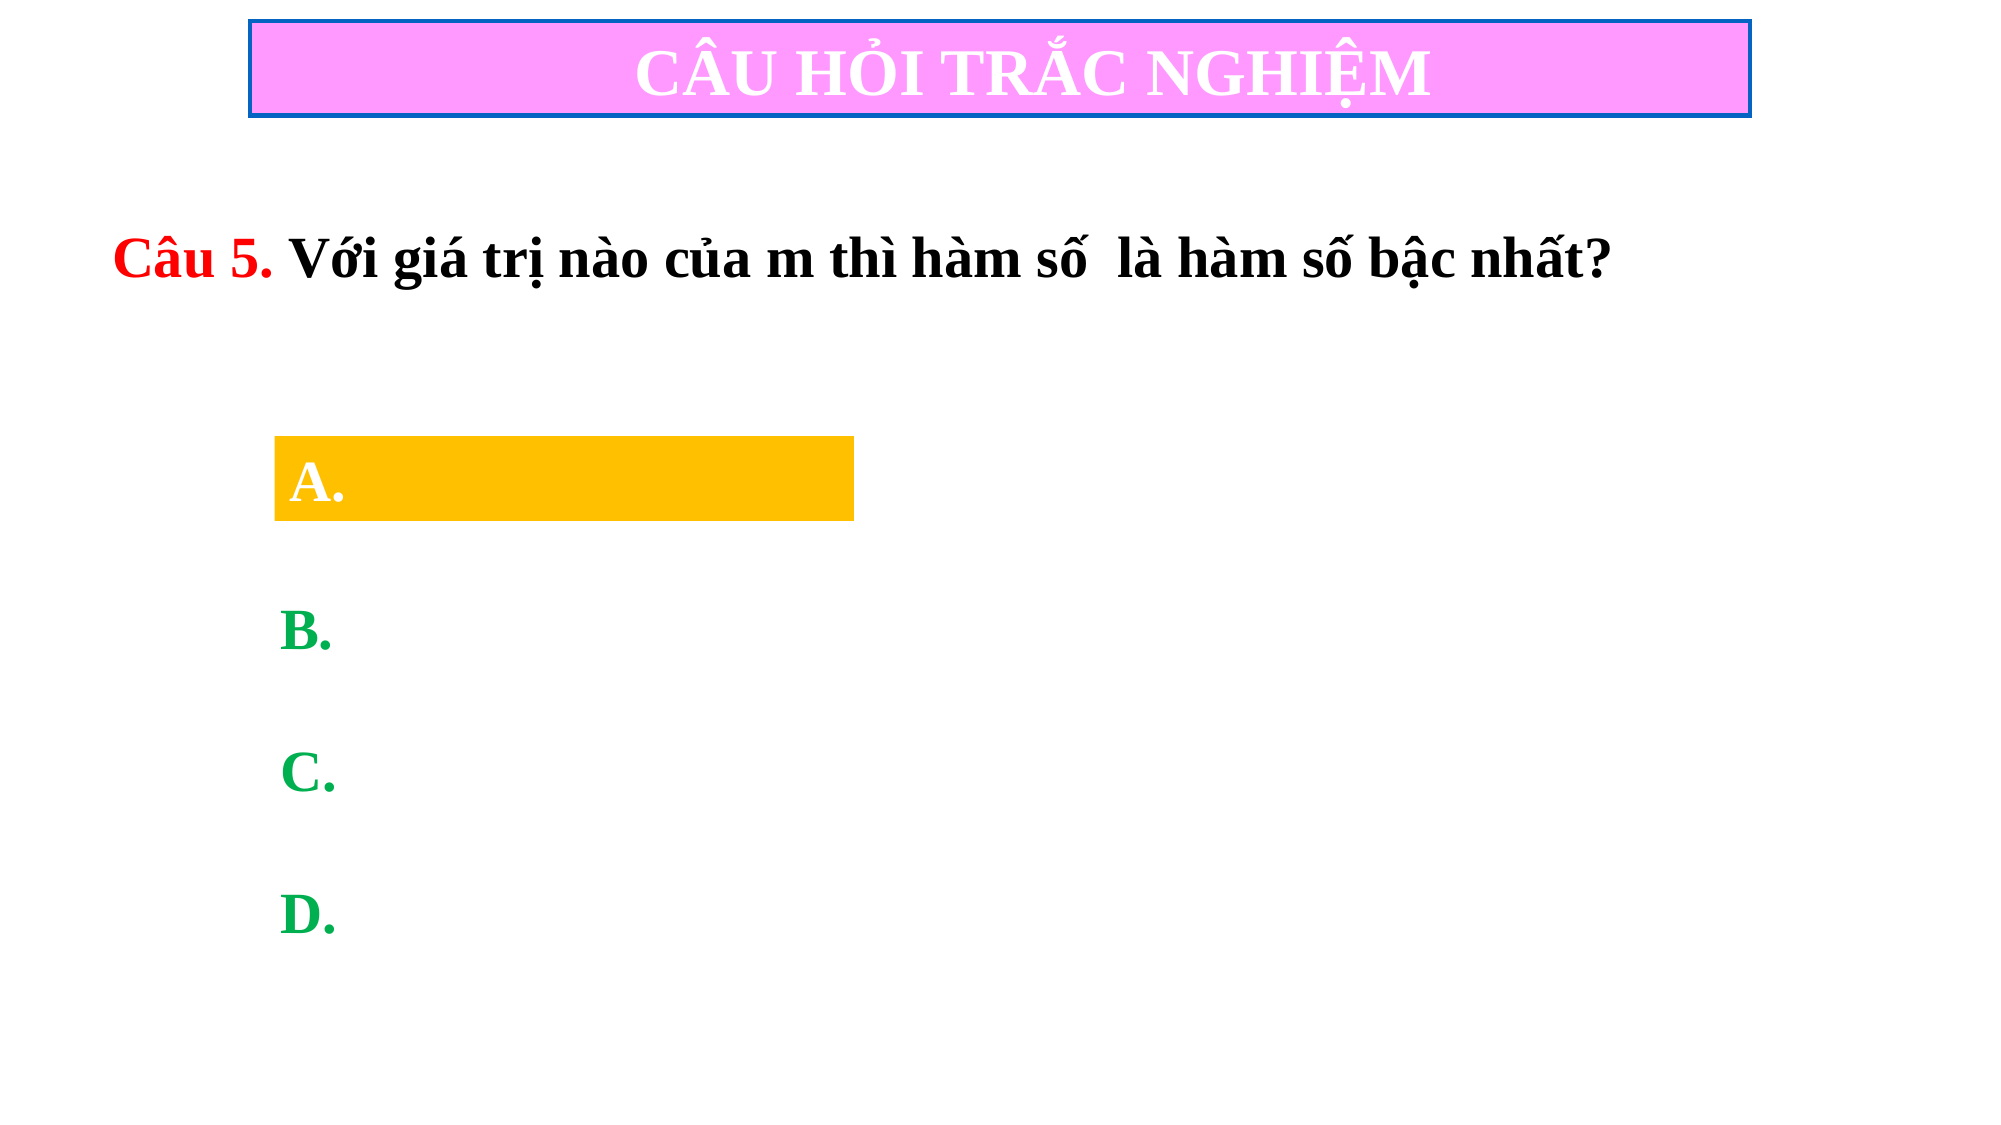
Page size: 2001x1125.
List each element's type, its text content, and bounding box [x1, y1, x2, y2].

text_box CÂU HỎI TRẮC NGHIỆM [249, 21, 1750, 116]
